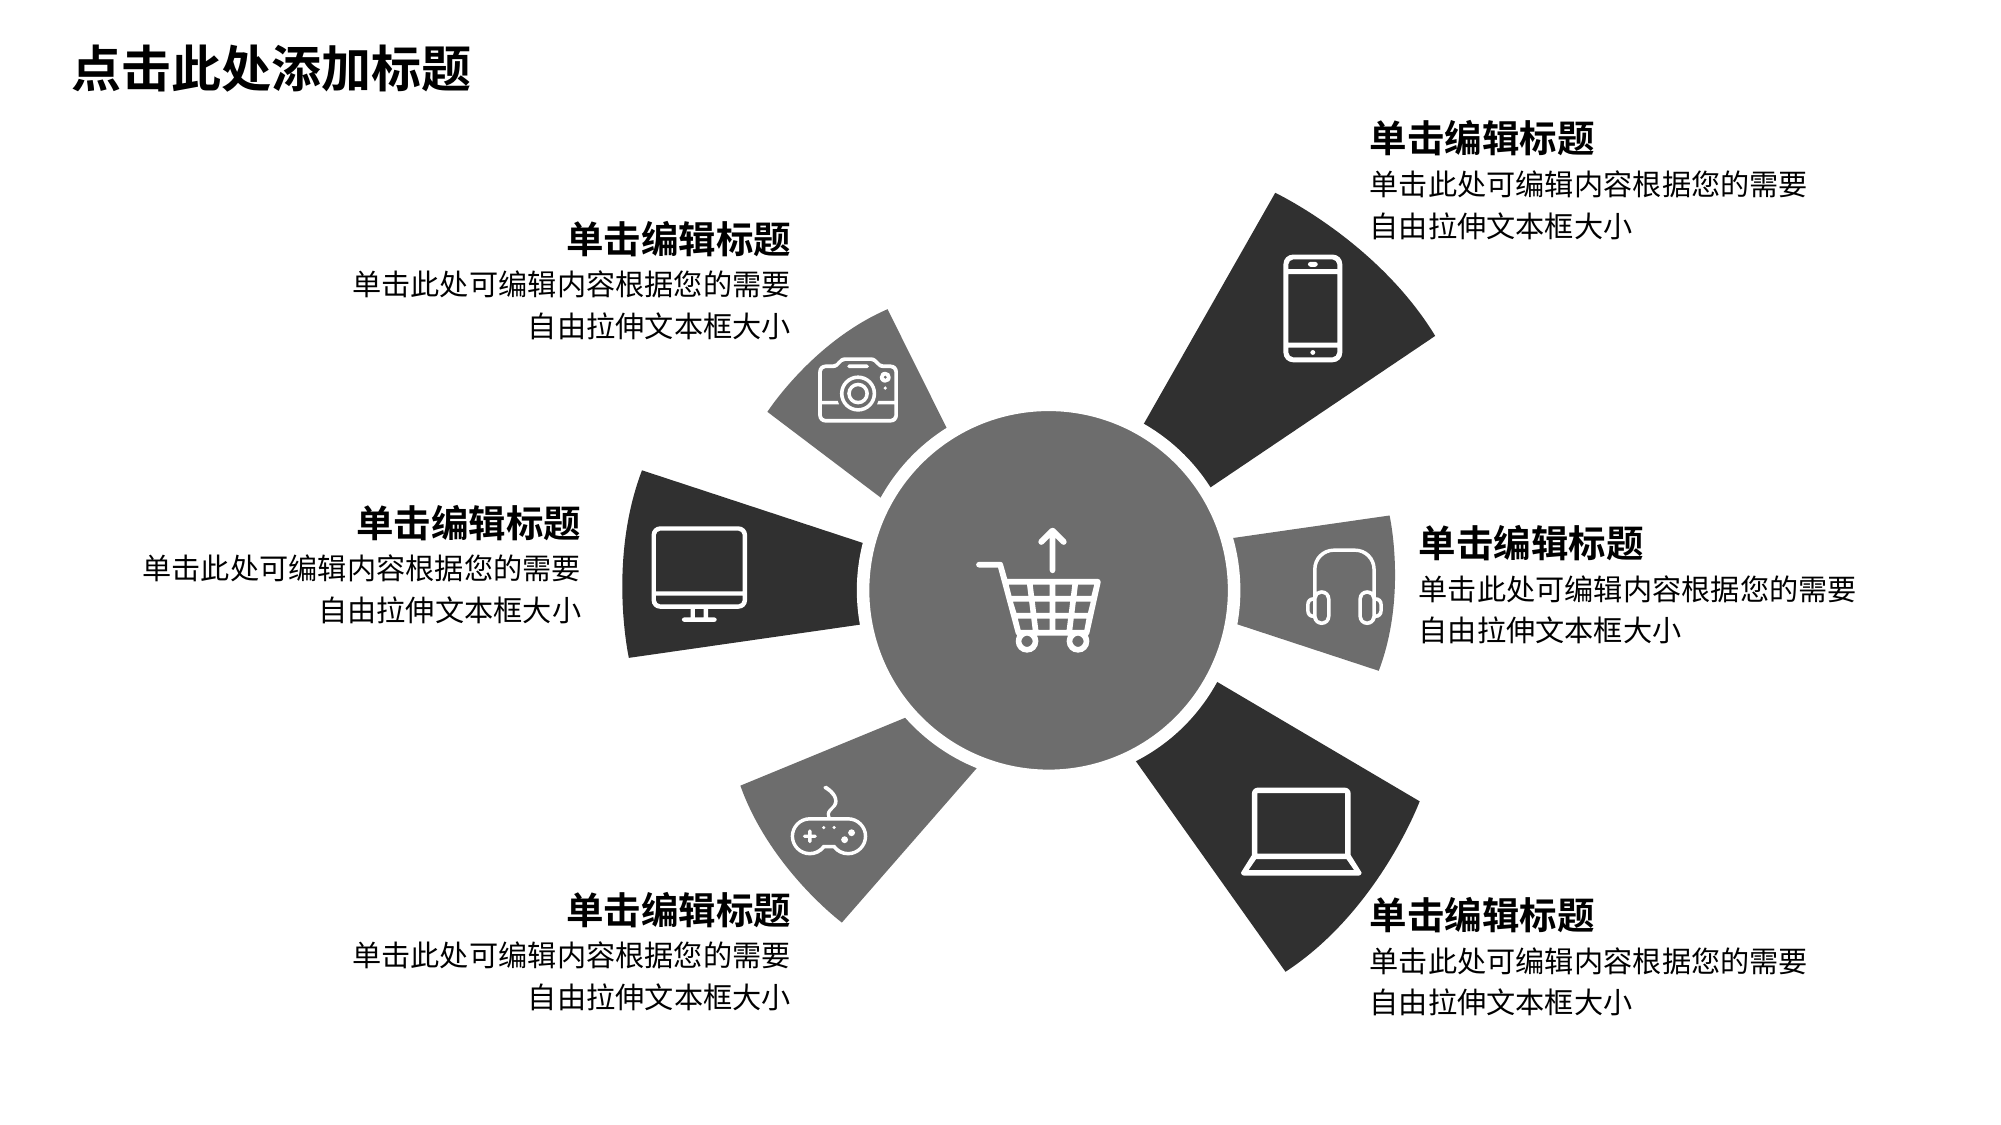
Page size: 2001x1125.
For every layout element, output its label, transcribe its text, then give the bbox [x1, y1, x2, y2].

text_box 点击此处添加标题 [56, 30, 625, 106]
text_box 单击此处可编辑内容根据您的需要自由拉伸文本框大小 [1369, 159, 1811, 242]
text_box 单击编辑标题 [1441, 511, 1644, 565]
text_box 单击此处可编辑内容根据您的需要自由拉伸文本框大小 [350, 930, 792, 1014]
text_box 单击编辑标题 [565, 877, 624, 932]
text_box 单击此处可编辑内容根据您的需要自由拉伸文本框大小 [1369, 935, 1811, 1019]
text_box 单击编辑标题 [356, 490, 582, 545]
text_box 单击此处可编辑内容根据您的需要自由拉伸文本框大小 [1441, 563, 1860, 647]
text_box 单击编辑标题 [1369, 106, 1595, 161]
text_box 单击此处可编辑内容根据您的需要自由拉伸文本框大小 [350, 259, 624, 343]
text_box 单击此处可编辑内容根据您的需要自由拉伸文本框大小 [140, 543, 582, 627]
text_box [624, 200, 1441, 965]
text_box 单击编辑标题 [1441, 883, 1595, 937]
text_box 单击编辑标题 [565, 206, 624, 261]
